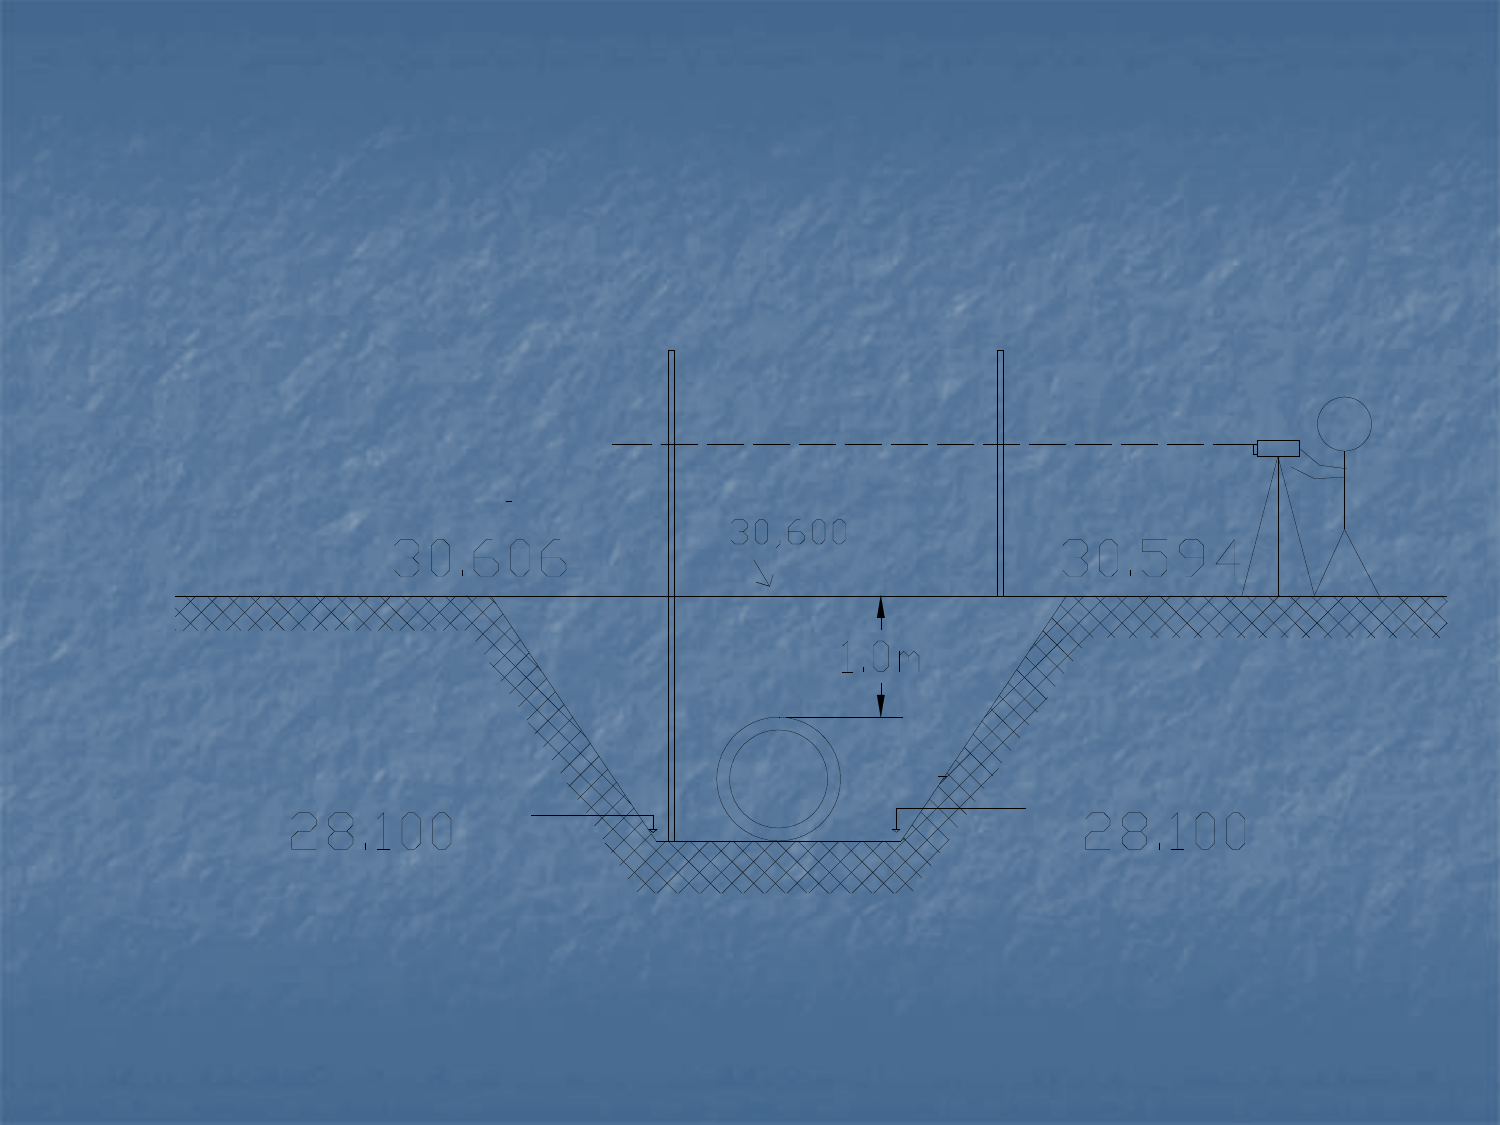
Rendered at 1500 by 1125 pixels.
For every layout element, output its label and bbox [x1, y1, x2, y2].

list [0, 127, 1500, 1125]
